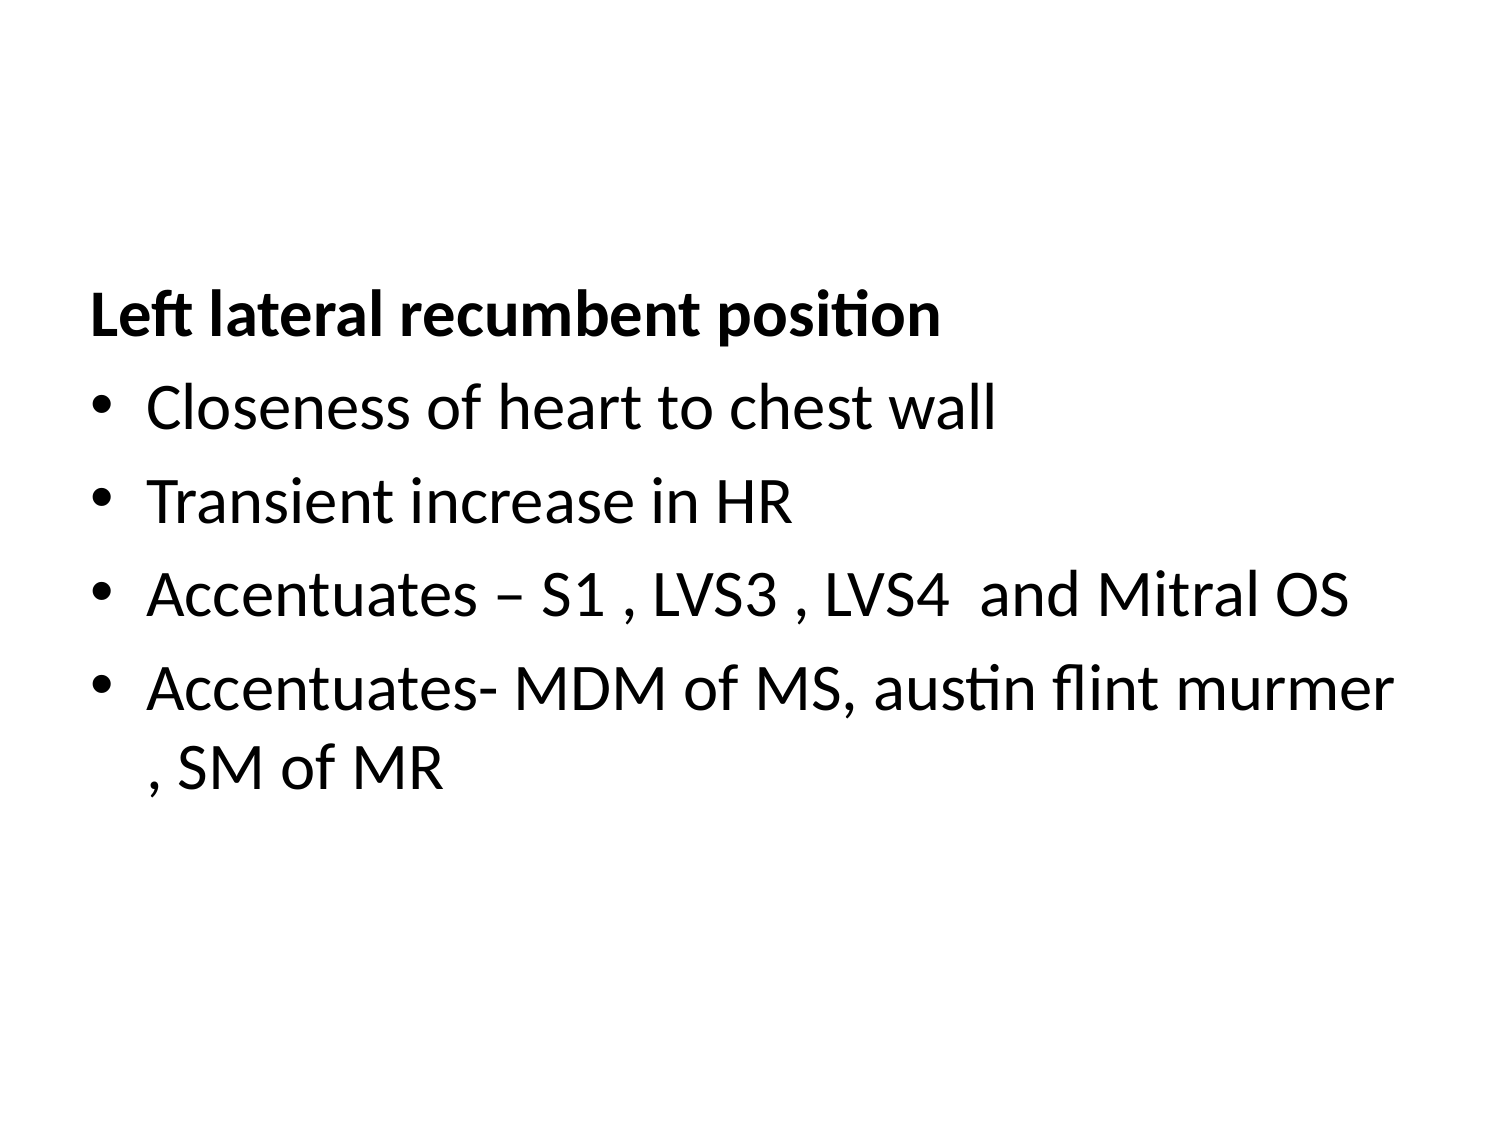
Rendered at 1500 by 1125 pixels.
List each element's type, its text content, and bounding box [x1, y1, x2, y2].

list Left lateral recumbent position Closeness of heart to chest wall Transient increase in HR Accentuates – S1 , LVS3 , LVS4 and Mitral OS Accentuates- MDM of MS, austin flint murmer , SM of MR [75, 262, 1425, 1005]
